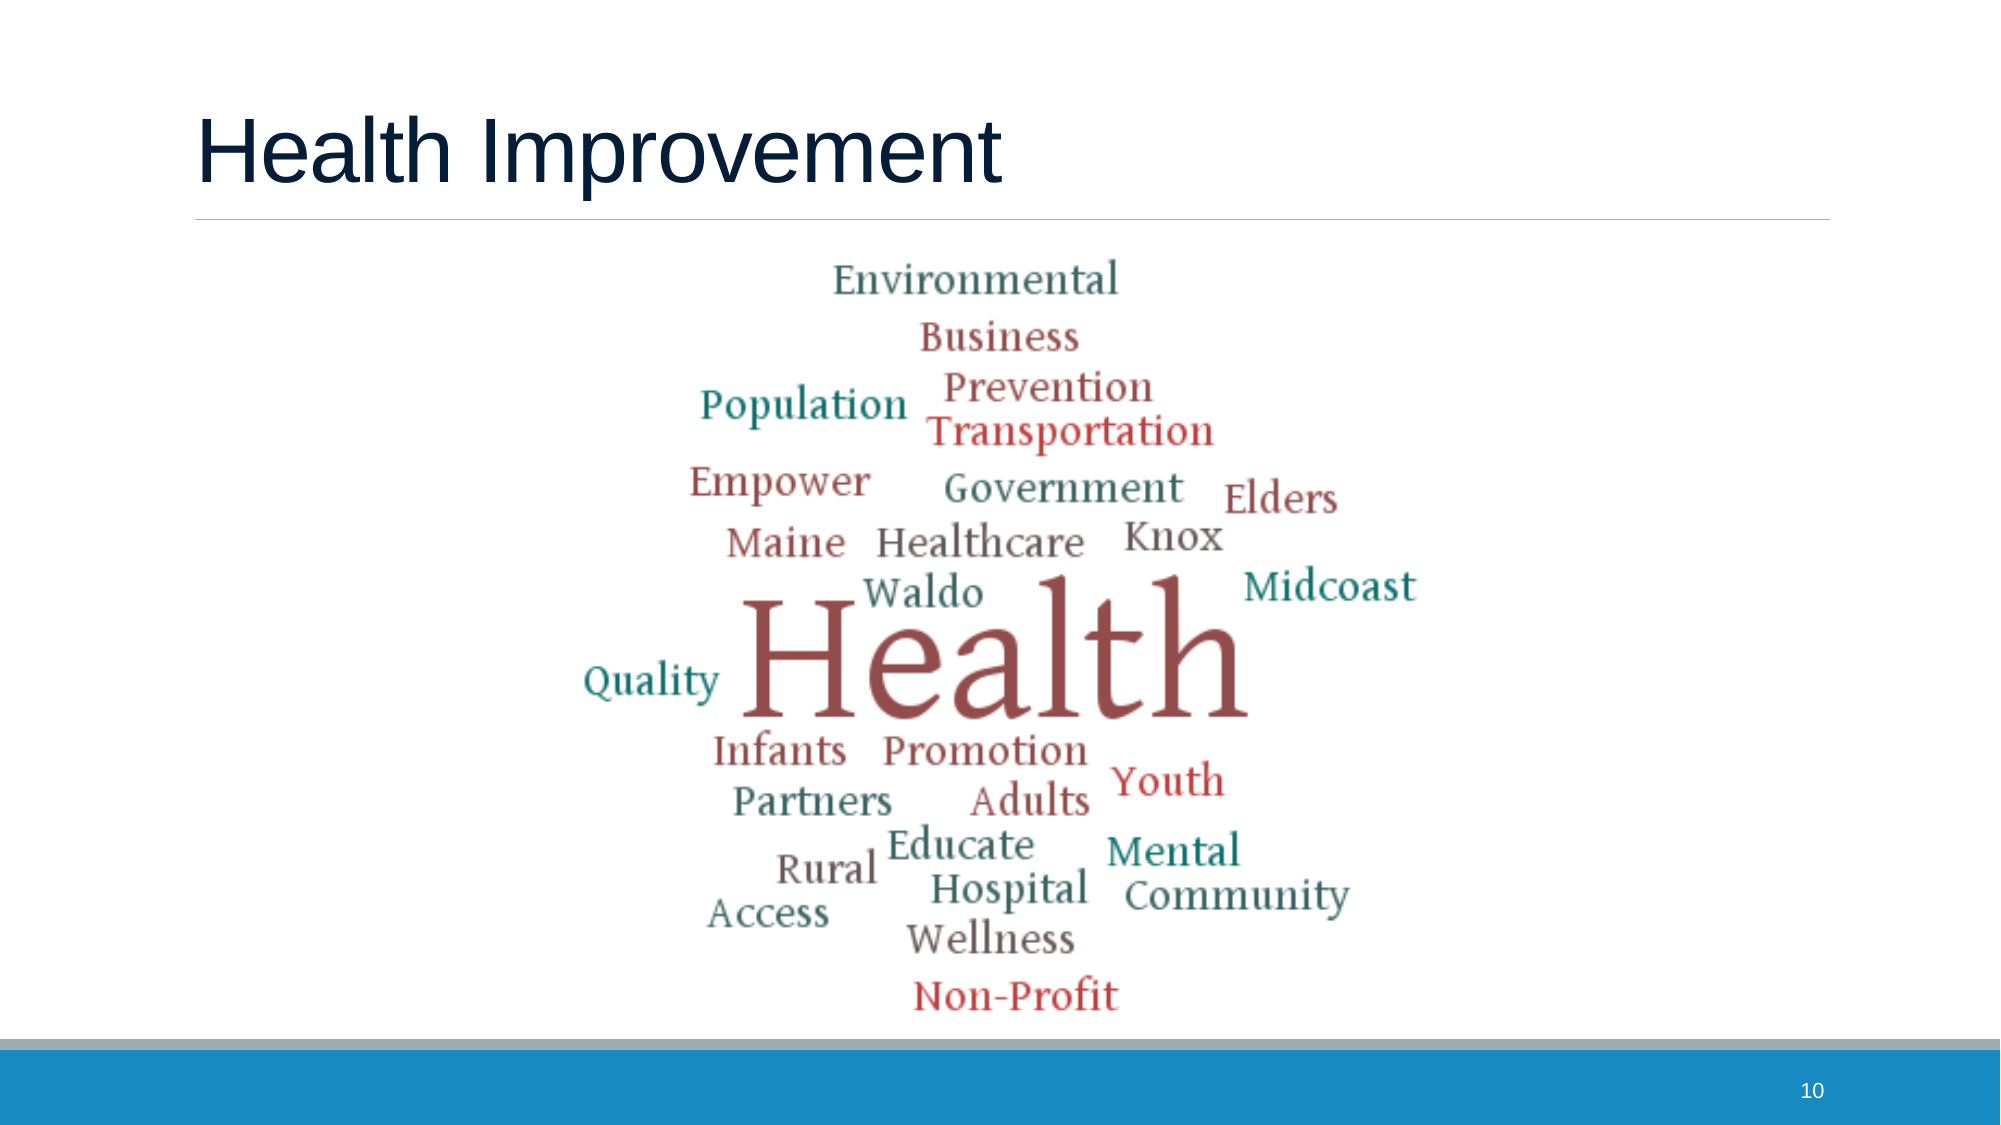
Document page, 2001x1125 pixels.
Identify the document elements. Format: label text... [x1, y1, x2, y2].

slide_number 10 [1624, 1059, 1840, 1120]
picture [518, 236, 1495, 1025]
title Health Improvement [180, 47, 1830, 209]
